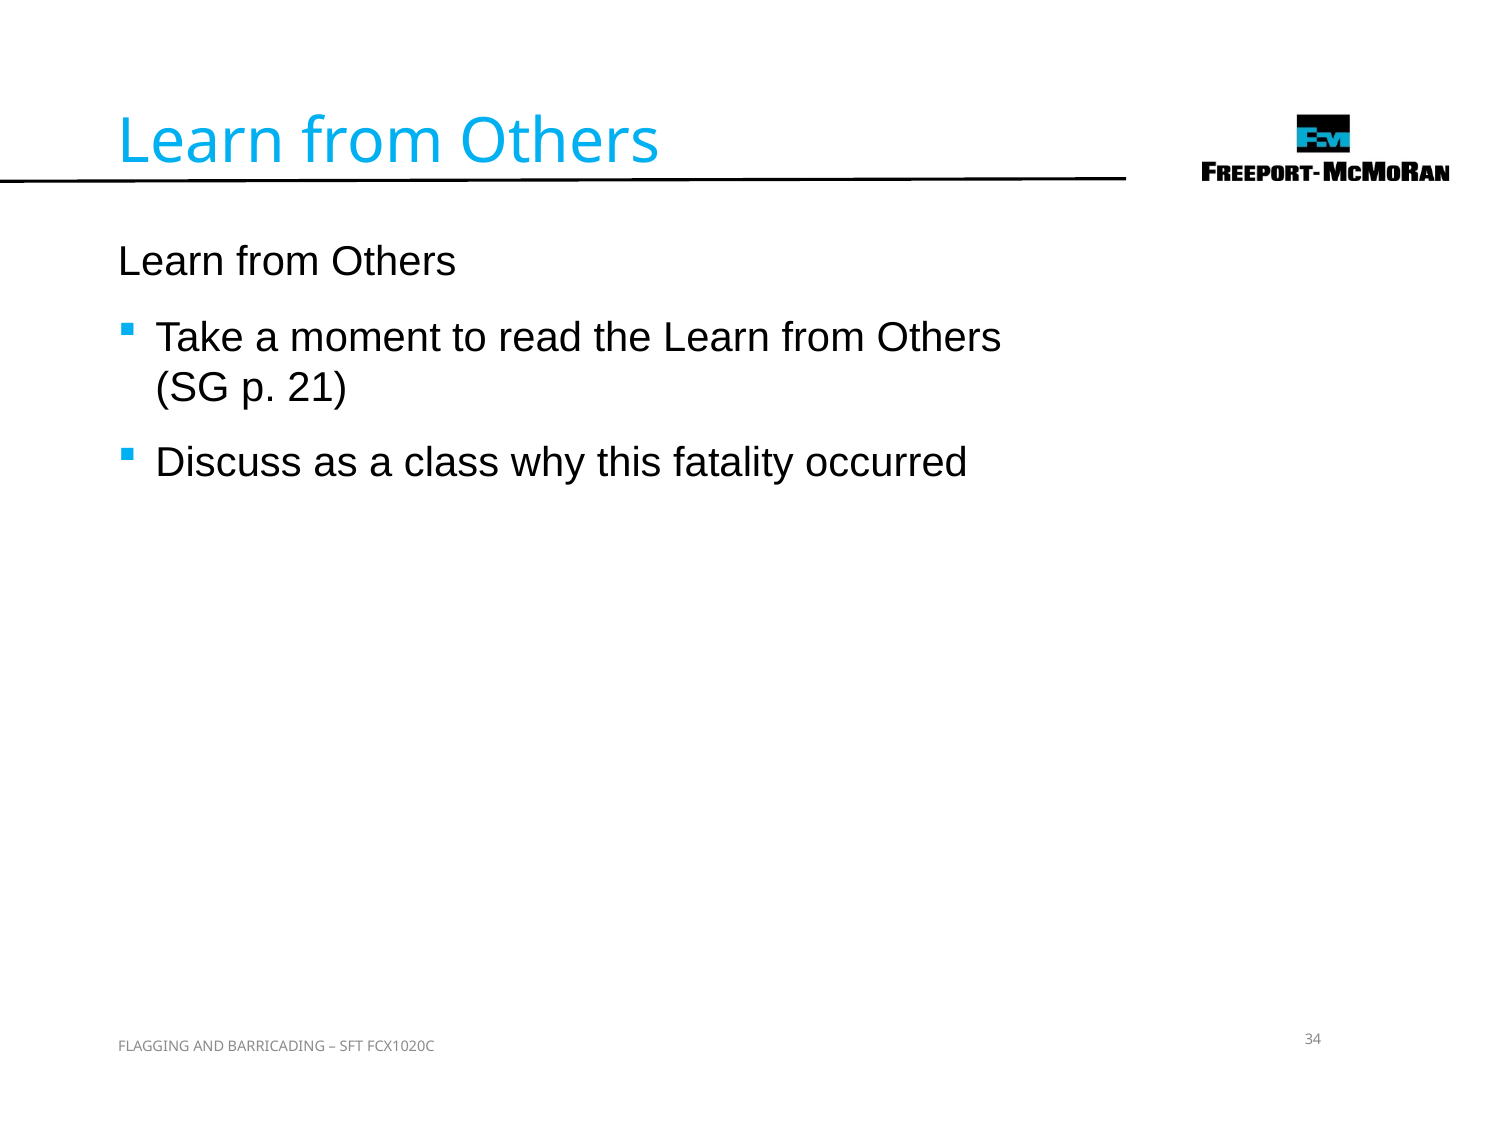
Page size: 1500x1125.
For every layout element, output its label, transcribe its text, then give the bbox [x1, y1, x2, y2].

footer FLAGGING AND BARRICADING – SFT FCX1020C [103, 1015, 1004, 1076]
slide_number 34 [1126, 1010, 1500, 1070]
list Learn from Others Take a moment to read the Learn from Others (SG p. 21) Discuss as a class why this fatality occurred [103, 226, 1127, 996]
list Learn from Others [103, 100, 1127, 207]
picture [1202, 113, 1450, 181]
